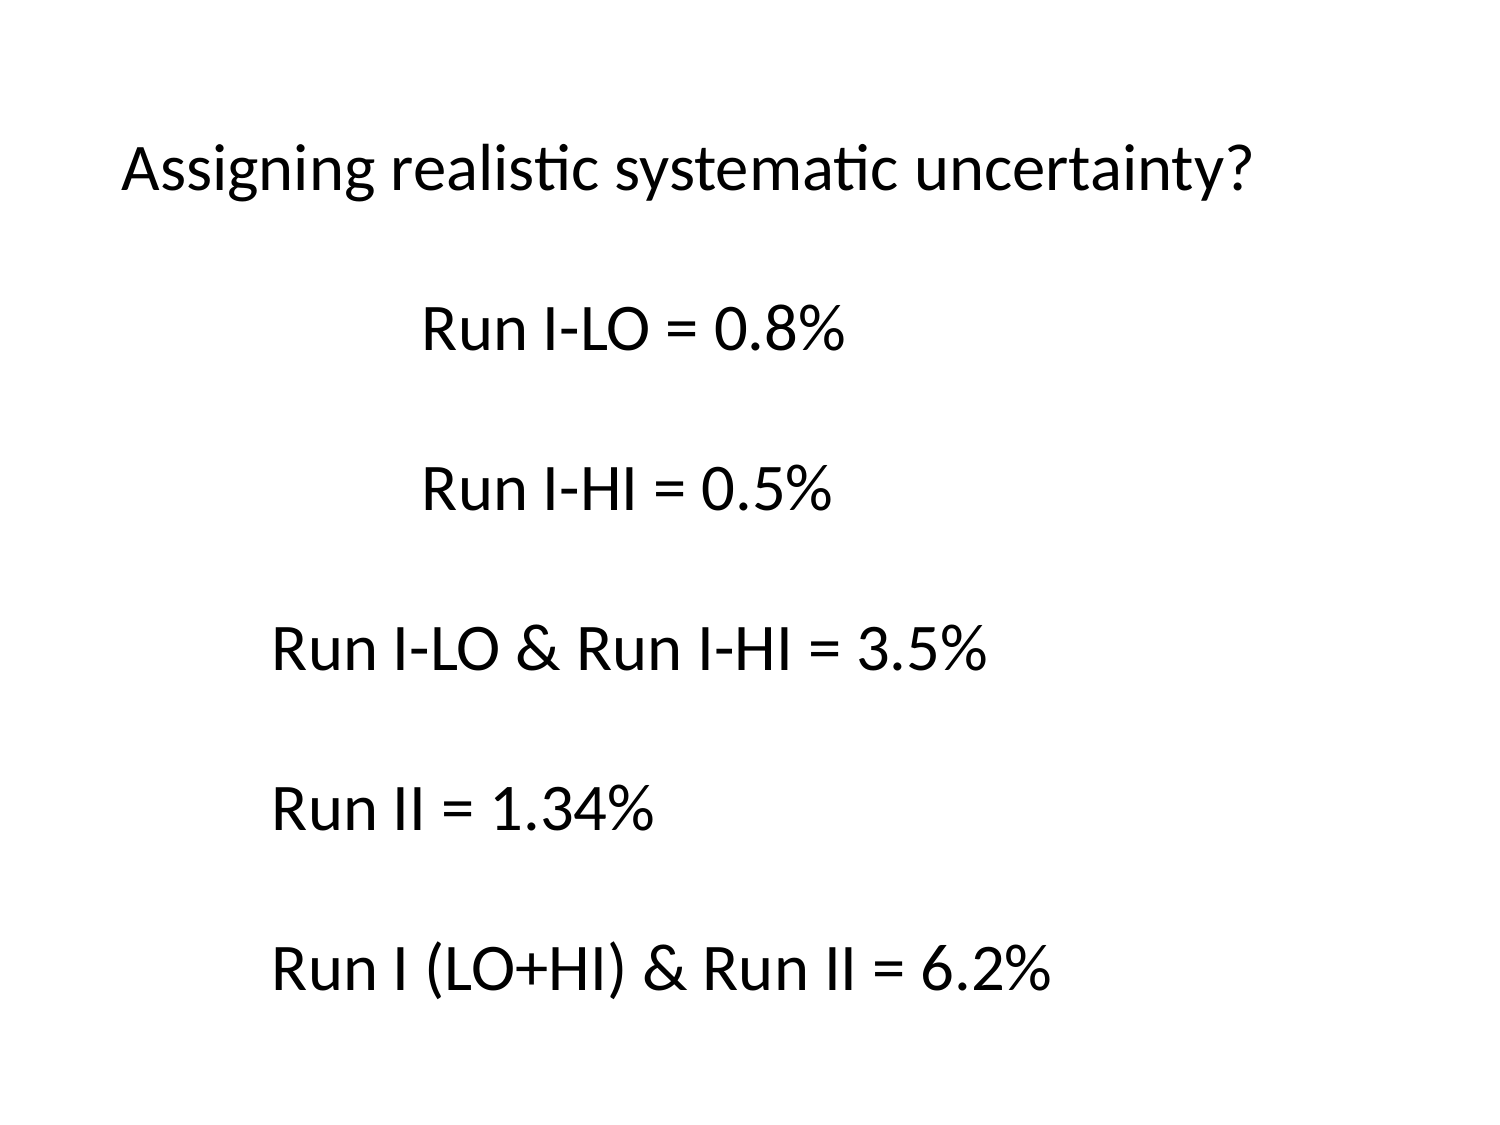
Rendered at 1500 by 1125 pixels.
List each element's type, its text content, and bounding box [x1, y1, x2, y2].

text_box Assigning realistic systematic uncertainty? Run I-LO = 0.8% Run I-HI = 0.5% Run I-LO & Run I-HI = 3.5% Run II = 1.34% Run I (LO+HI) & Run II = 6.2% [107, 116, 1272, 1011]
